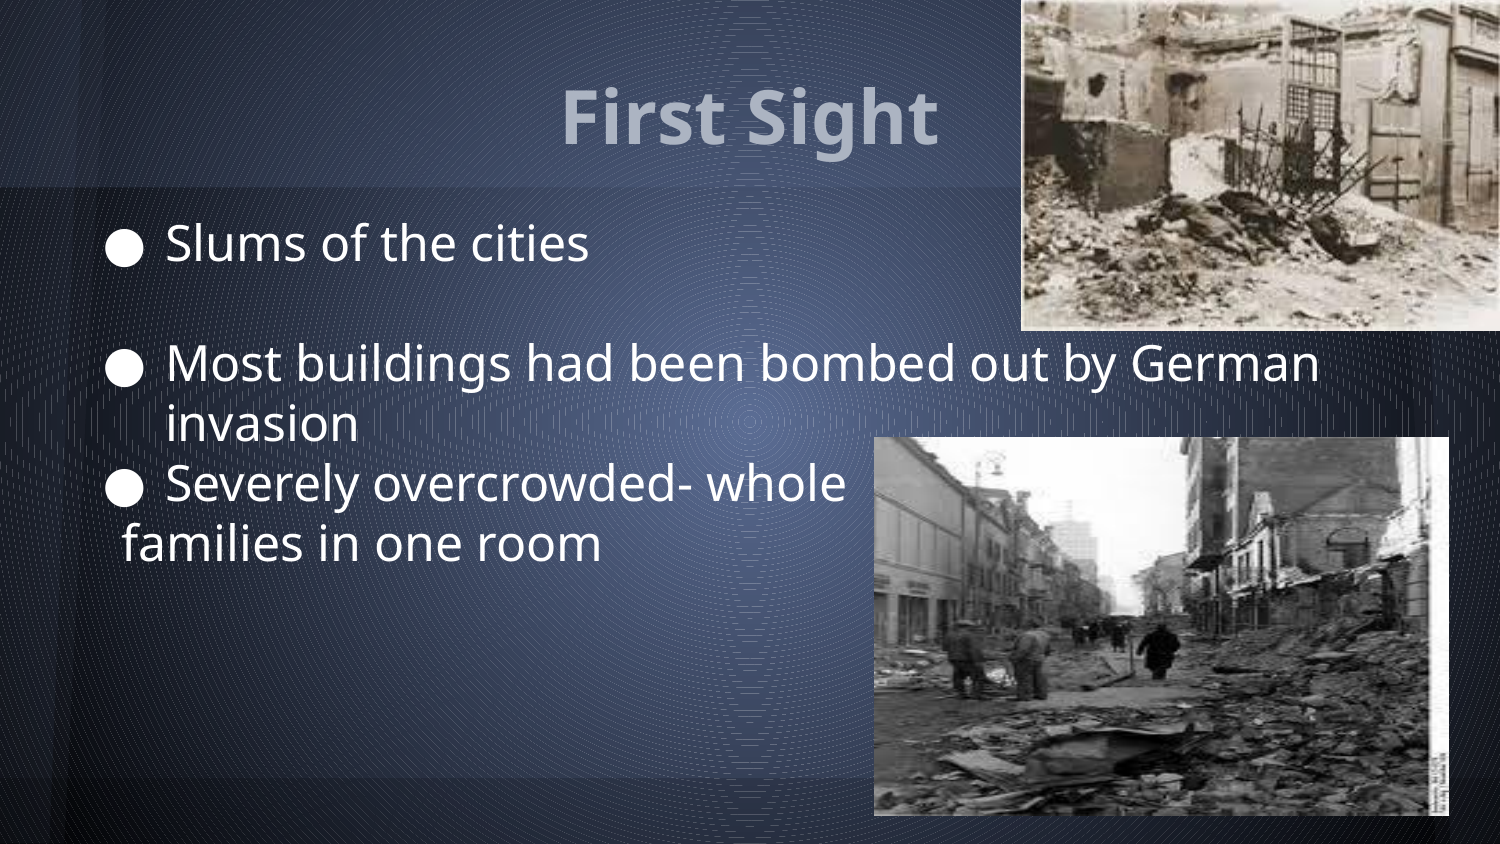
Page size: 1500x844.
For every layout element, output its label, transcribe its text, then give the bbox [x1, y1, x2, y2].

picture [1021, 0, 1500, 331]
title First Sight [75, 33, 1015, 175]
list Slums of the cities Most buildings had been bombed out by German invasion Severely overcrowded- whole families in one room [75, 196, 1425, 808]
picture [873, 436, 1449, 816]
